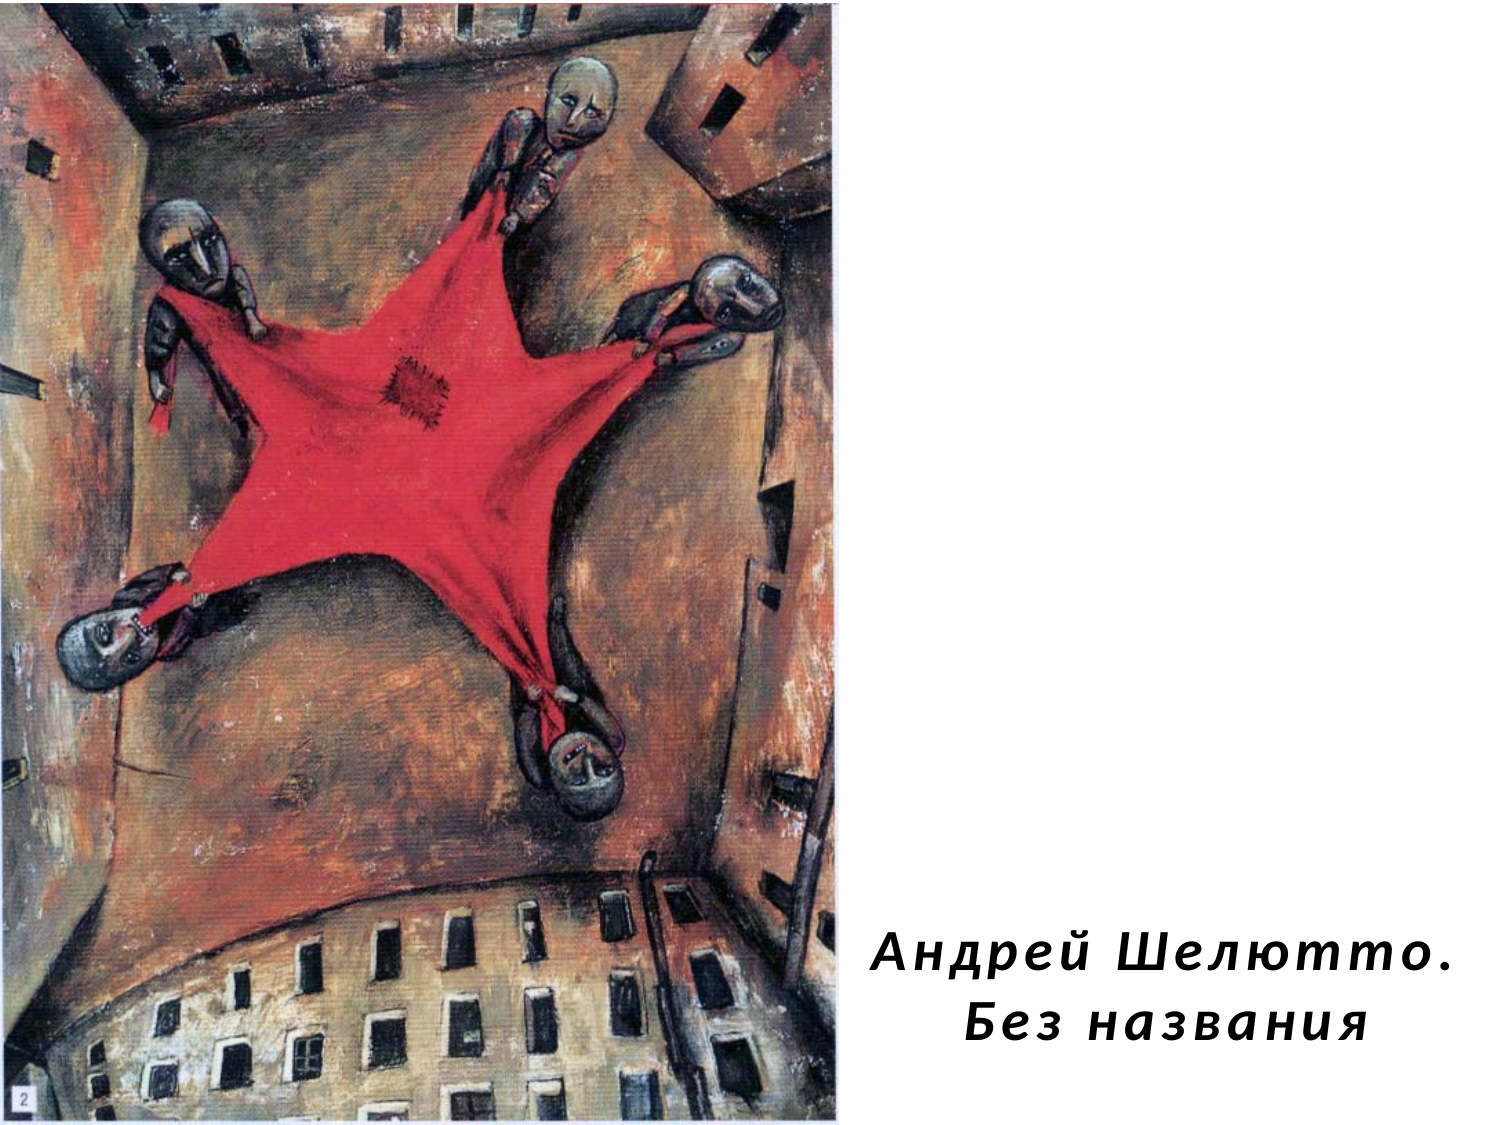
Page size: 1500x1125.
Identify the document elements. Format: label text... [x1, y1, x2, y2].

title Андрей Шелютто. Без названия [832, 0, 1500, 1125]
picture [0, 2, 840, 1125]
